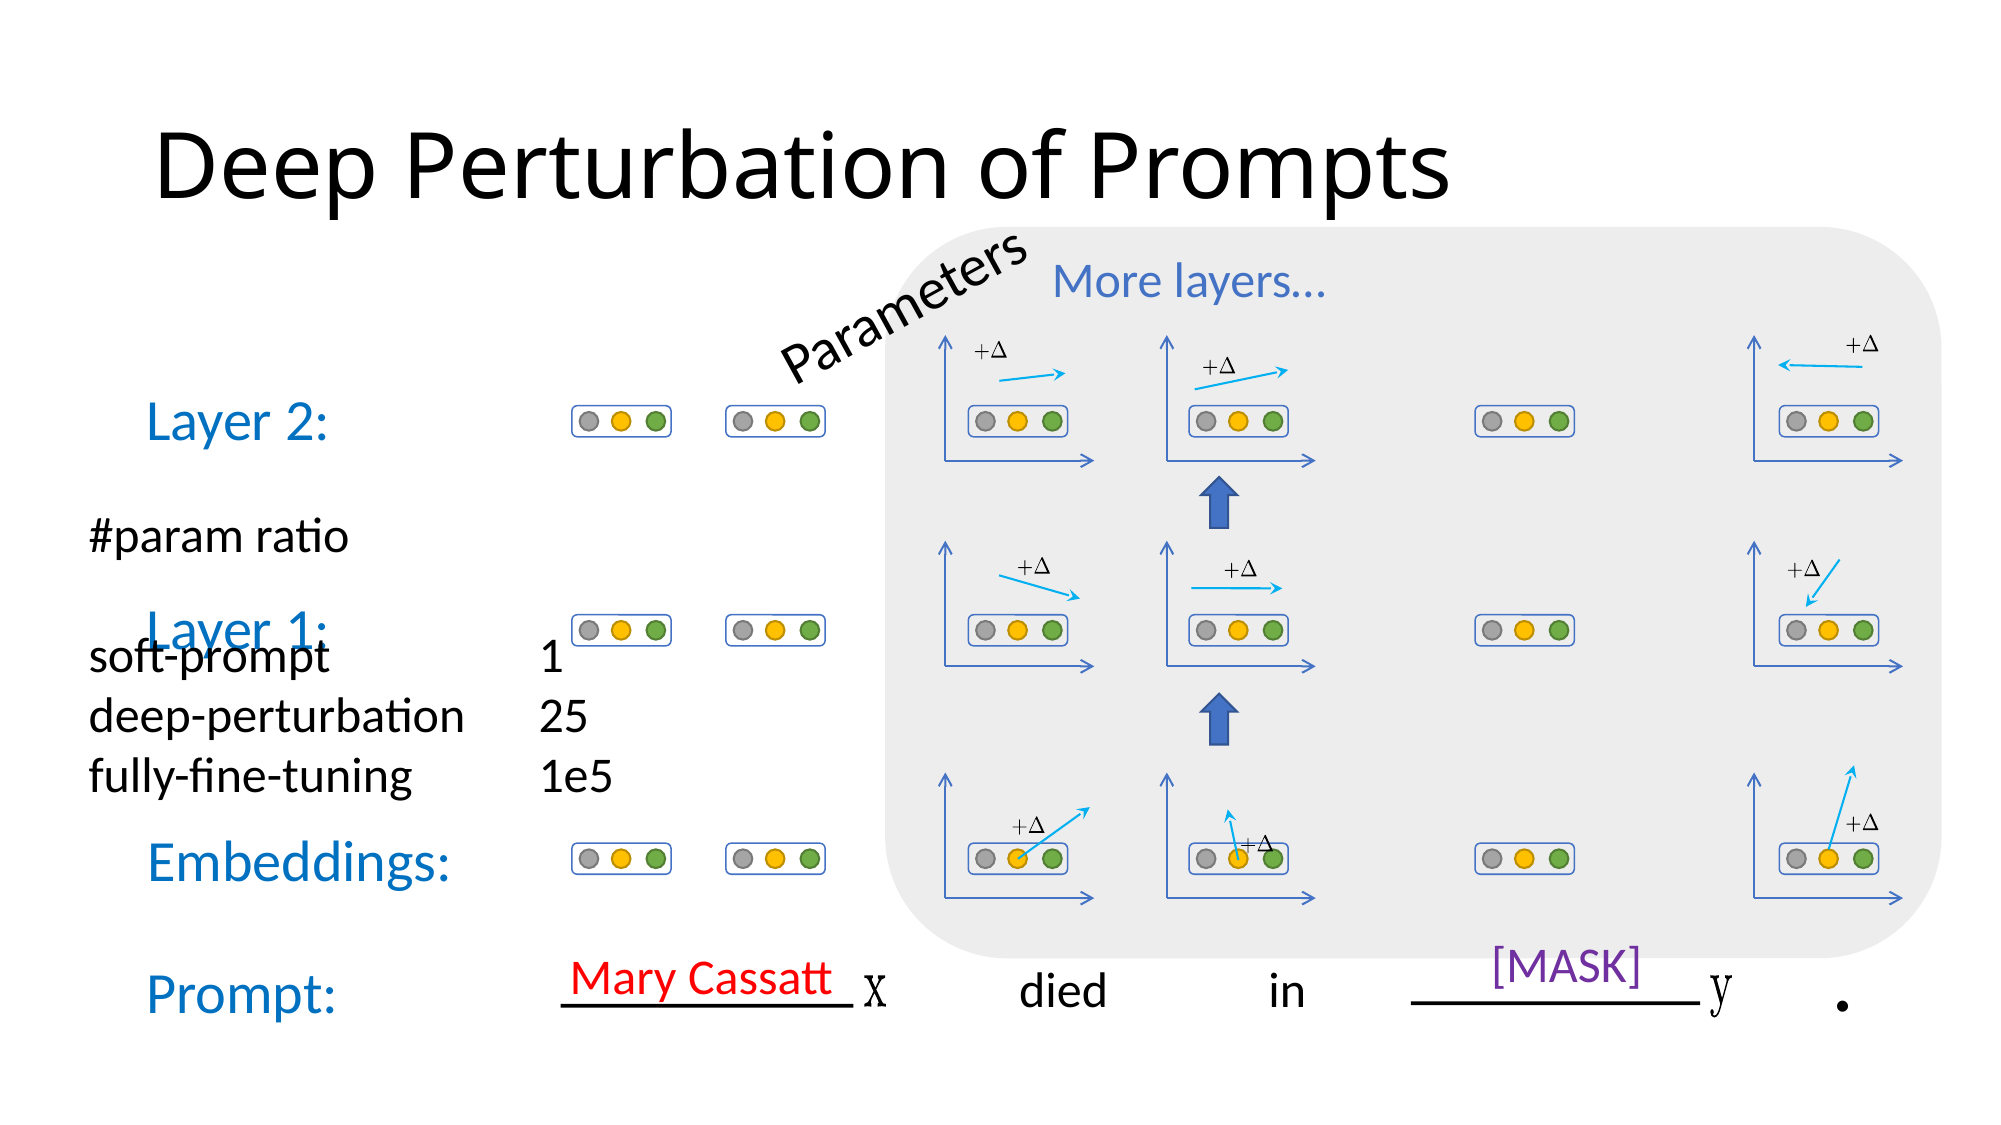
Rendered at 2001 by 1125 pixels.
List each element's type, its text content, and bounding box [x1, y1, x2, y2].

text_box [974, 340, 1066, 381]
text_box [945, 772, 1904, 899]
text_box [1227, 809, 1274, 861]
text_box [1828, 765, 1879, 850]
text_box [885, 234, 1942, 948]
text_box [129, 374, 1575, 461]
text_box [945, 540, 1904, 667]
text_box [1198, 692, 1240, 746]
text_box #param ratio soft-prompt 1 deep-perturbation 25 fully-fine-tuning 1e5 [73, 495, 630, 811]
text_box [1787, 559, 1840, 607]
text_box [1778, 334, 1879, 367]
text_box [945, 335, 1904, 461]
text_box [1198, 475, 1240, 529]
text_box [1012, 807, 1090, 859]
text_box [999, 556, 1080, 599]
text_box Parameters [751, 192, 1054, 374]
text_box More layers… [1037, 240, 1341, 315]
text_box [129, 583, 1575, 670]
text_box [129, 907, 1870, 1039]
title Deep Perturbation of Prompts [137, 59, 1863, 278]
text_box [1194, 356, 1289, 390]
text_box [129, 815, 1575, 902]
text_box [1191, 559, 1283, 589]
